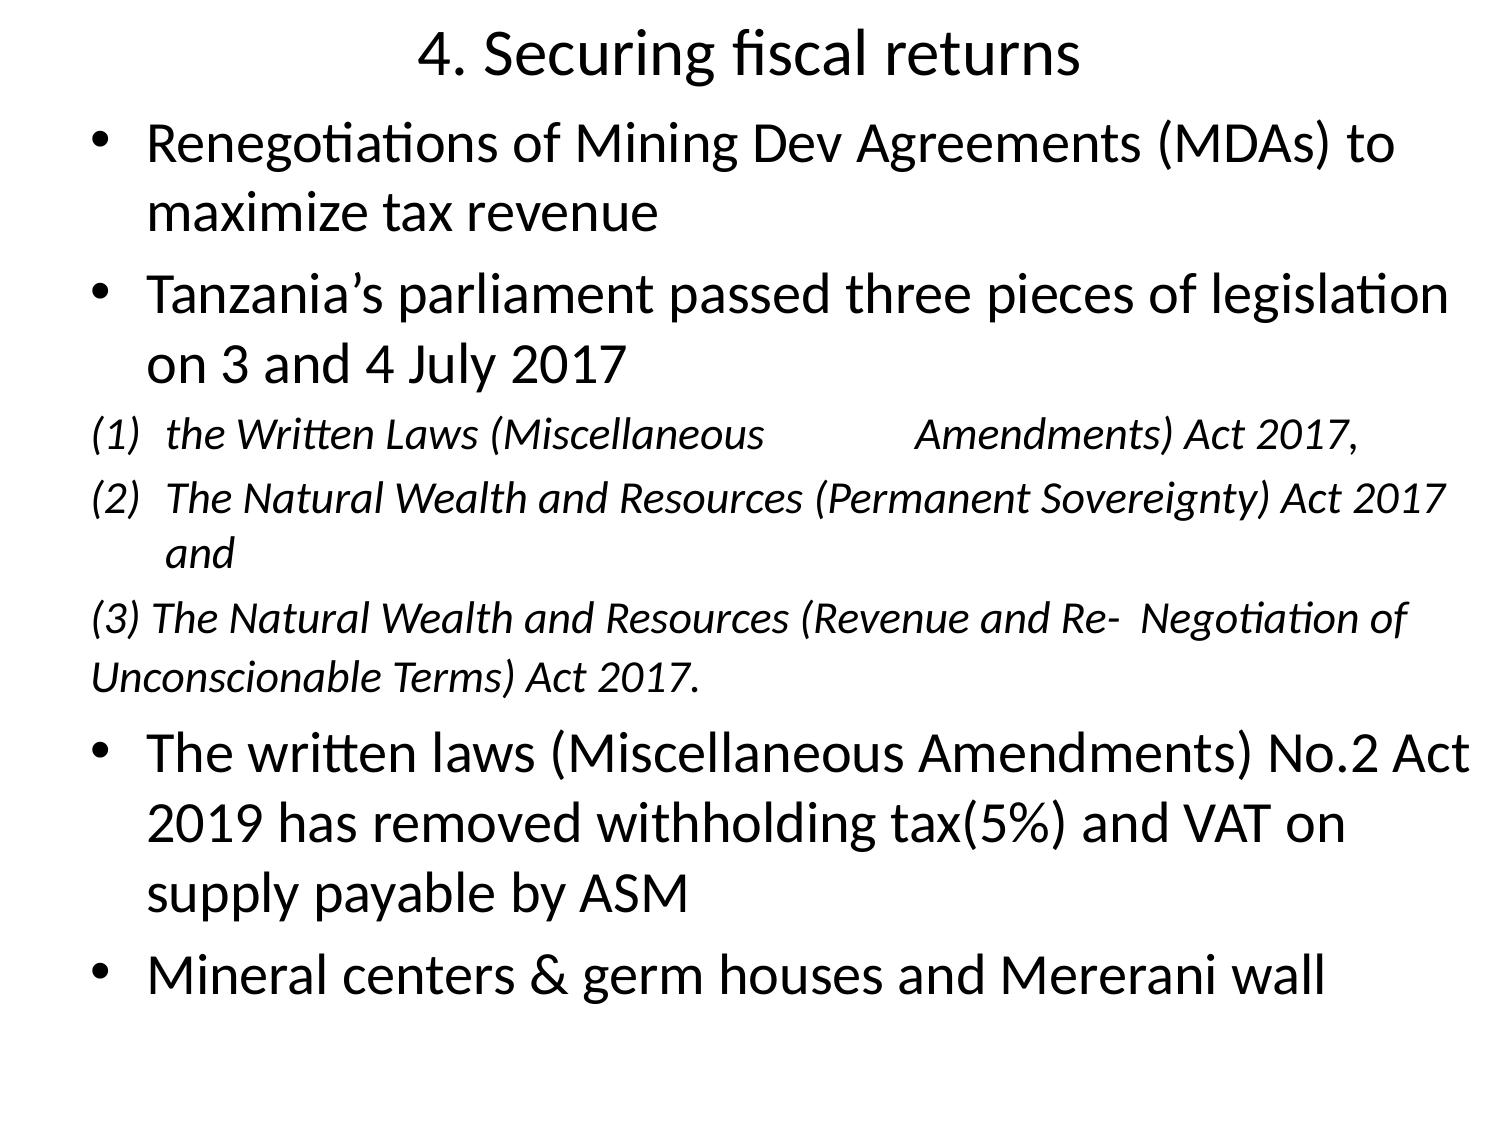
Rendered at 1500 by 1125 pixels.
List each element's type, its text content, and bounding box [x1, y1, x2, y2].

title 4. Securing fiscal returns [75, 0, 1425, 96]
list Renegotiations of Mining Dev Agreements (MDAs) to maximize tax revenue Tanzania’s parliament passed three pieces of legislation on 3 and 4 July 2017 the Written Laws (Miscellaneous Amendments) Act 2017, The Natural Wealth and Resources (Permanent Sovereignty) Act 2017 and (3) The Natural Wealth and Resources (Revenue and Re- Negotiation of Unconscionable Terms) Act 2017. The written laws (Miscellaneous Amendments) No.2 Act 2019 has removed withholding tax(5%) and VAT on supply payable by ASM Mineral centers & germ houses and Mererani wall [75, 96, 1500, 1028]
